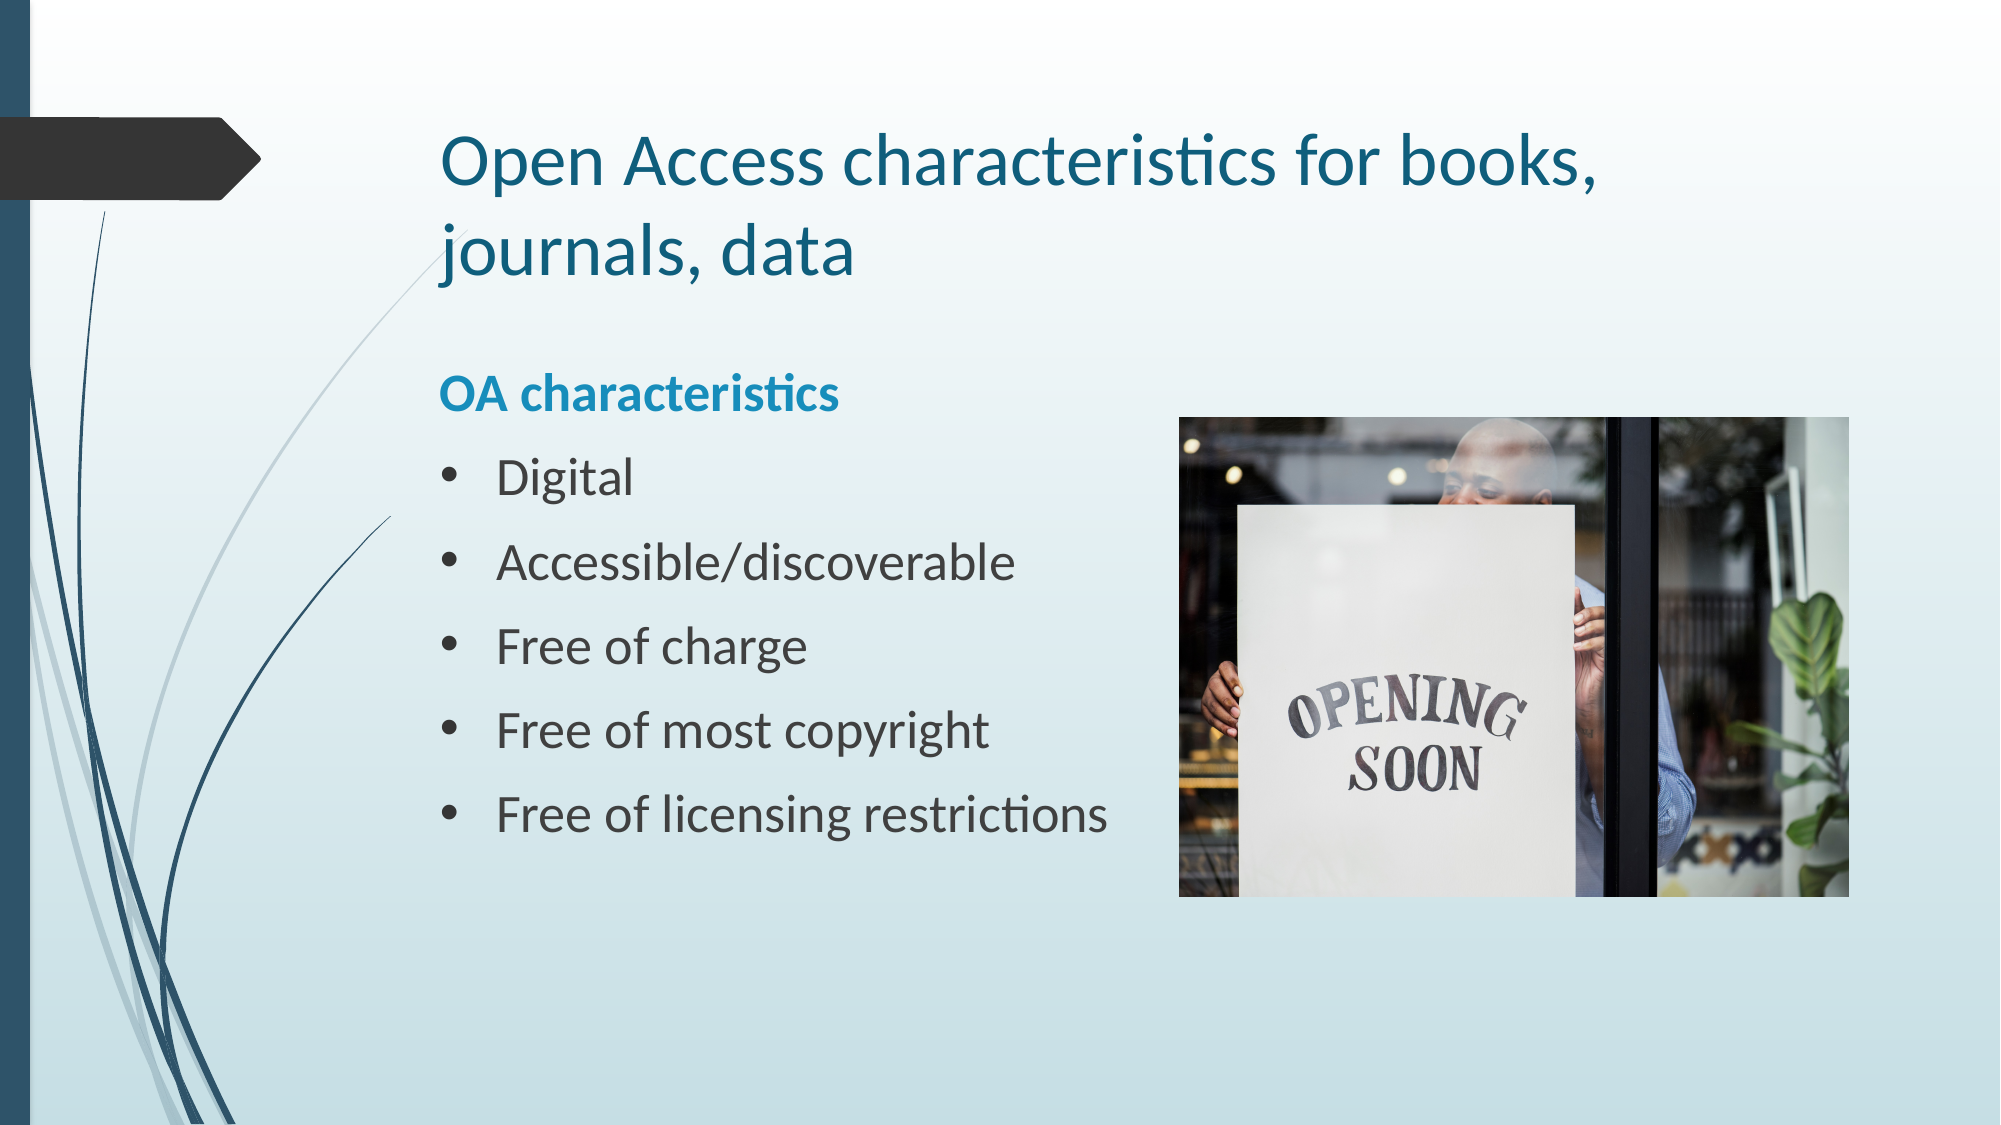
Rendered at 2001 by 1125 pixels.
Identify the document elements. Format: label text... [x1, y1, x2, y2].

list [1179, 417, 1849, 897]
title Open Access characteristics for books, journals, data [425, 102, 1888, 313]
list OA characteristics Digital Accessible/discoverable Free of charge Free of most copyright Free of licensing restrictions [424, 350, 1133, 970]
